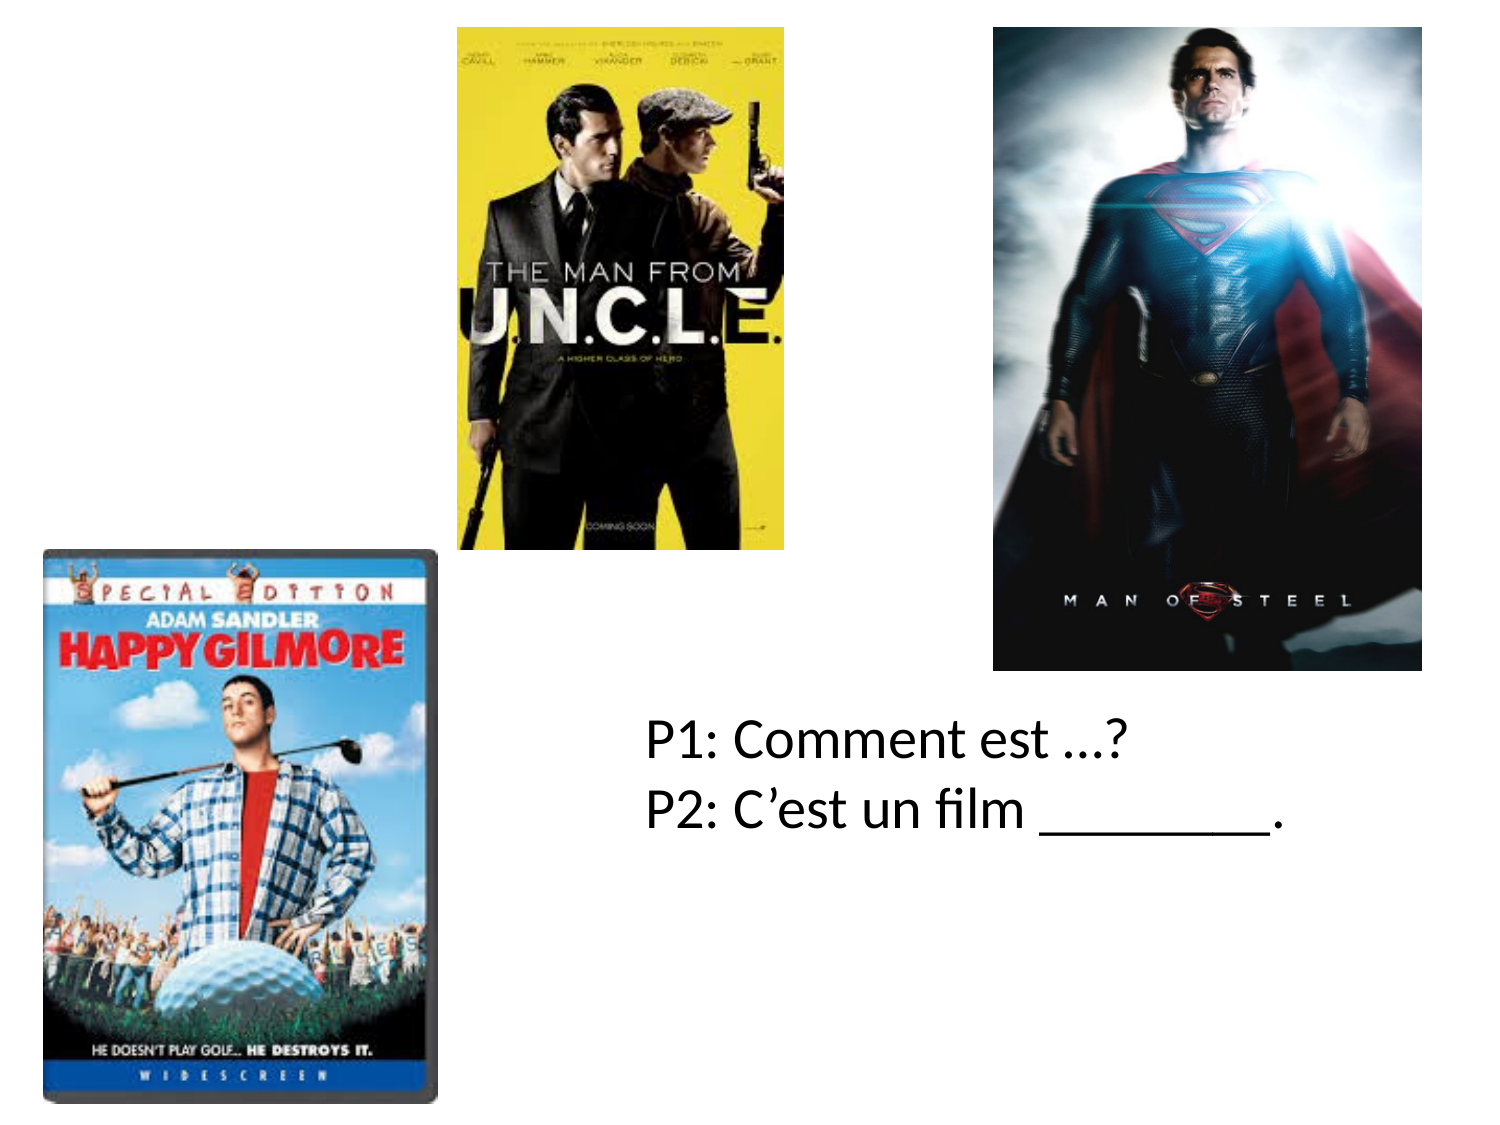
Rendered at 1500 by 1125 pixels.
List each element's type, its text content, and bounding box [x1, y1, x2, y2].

picture [457, 27, 784, 550]
picture [42, 549, 438, 1105]
text_box P1: Comment est …? P2: C’est un film ________. [630, 692, 1449, 850]
picture [993, 27, 1423, 671]
